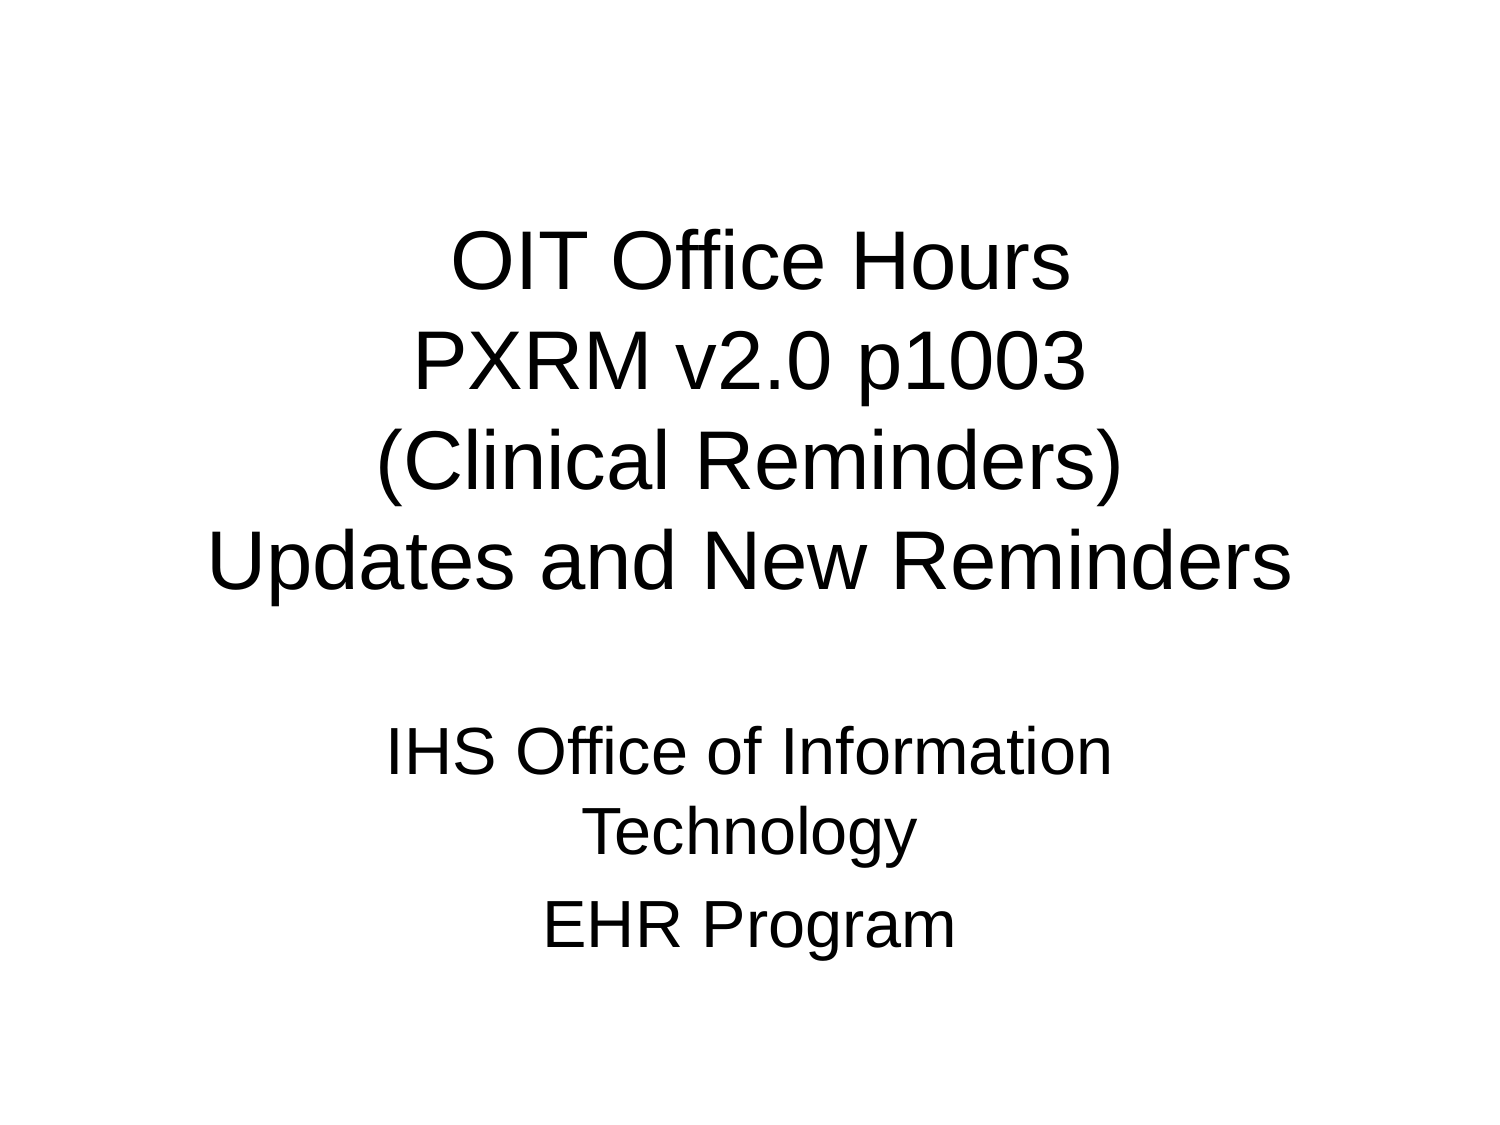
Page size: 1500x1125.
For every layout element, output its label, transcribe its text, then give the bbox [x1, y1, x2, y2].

title OIT Office Hours PXRM v2.0 p1003 (Clinical Reminders) Updates and New Reminders [45, 187, 1455, 625]
subtitle IHS Office of Information Technology EHR Program [225, 699, 1275, 976]
